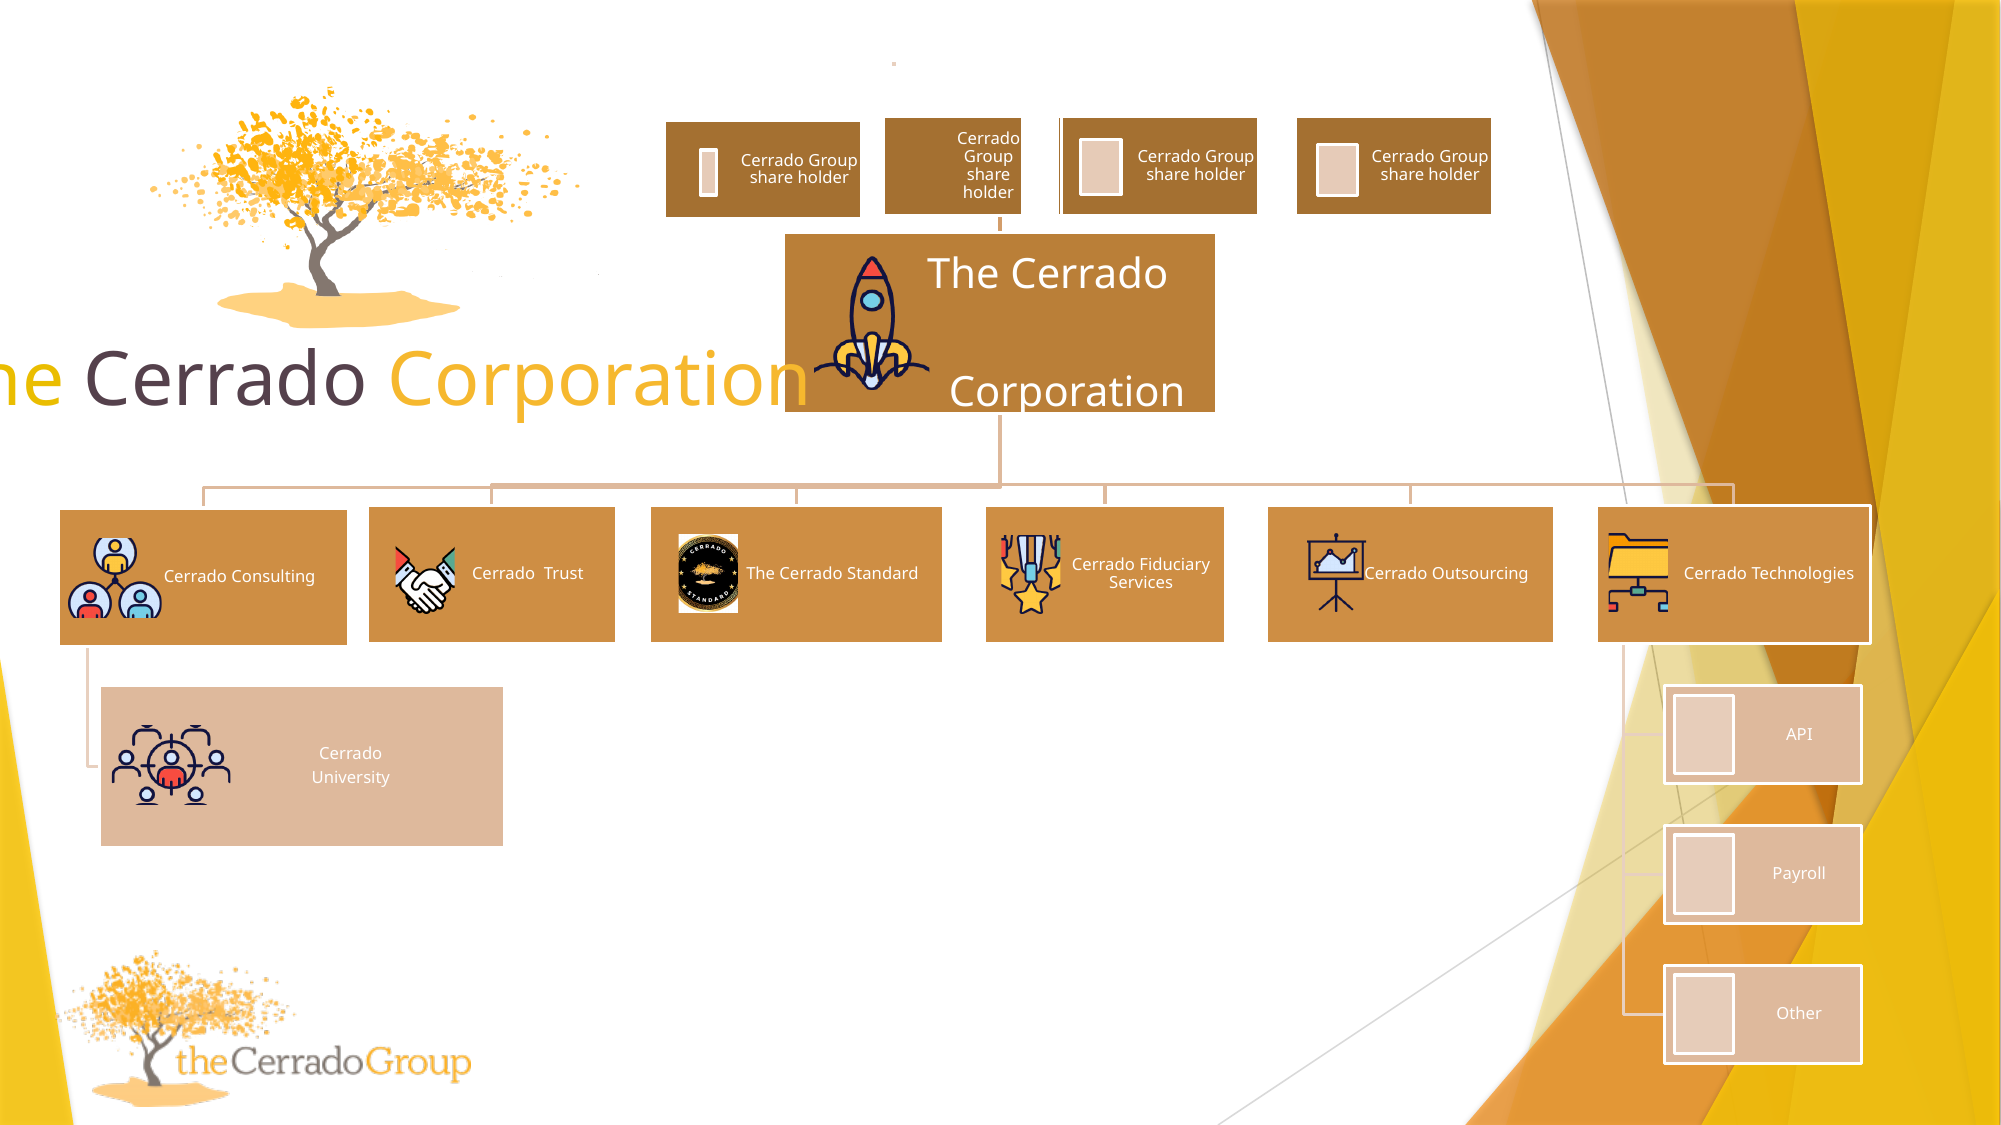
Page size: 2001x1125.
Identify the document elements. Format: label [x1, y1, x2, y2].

text_box [26, 60, 1974, 1125]
text_box [102, 78, 659, 406]
